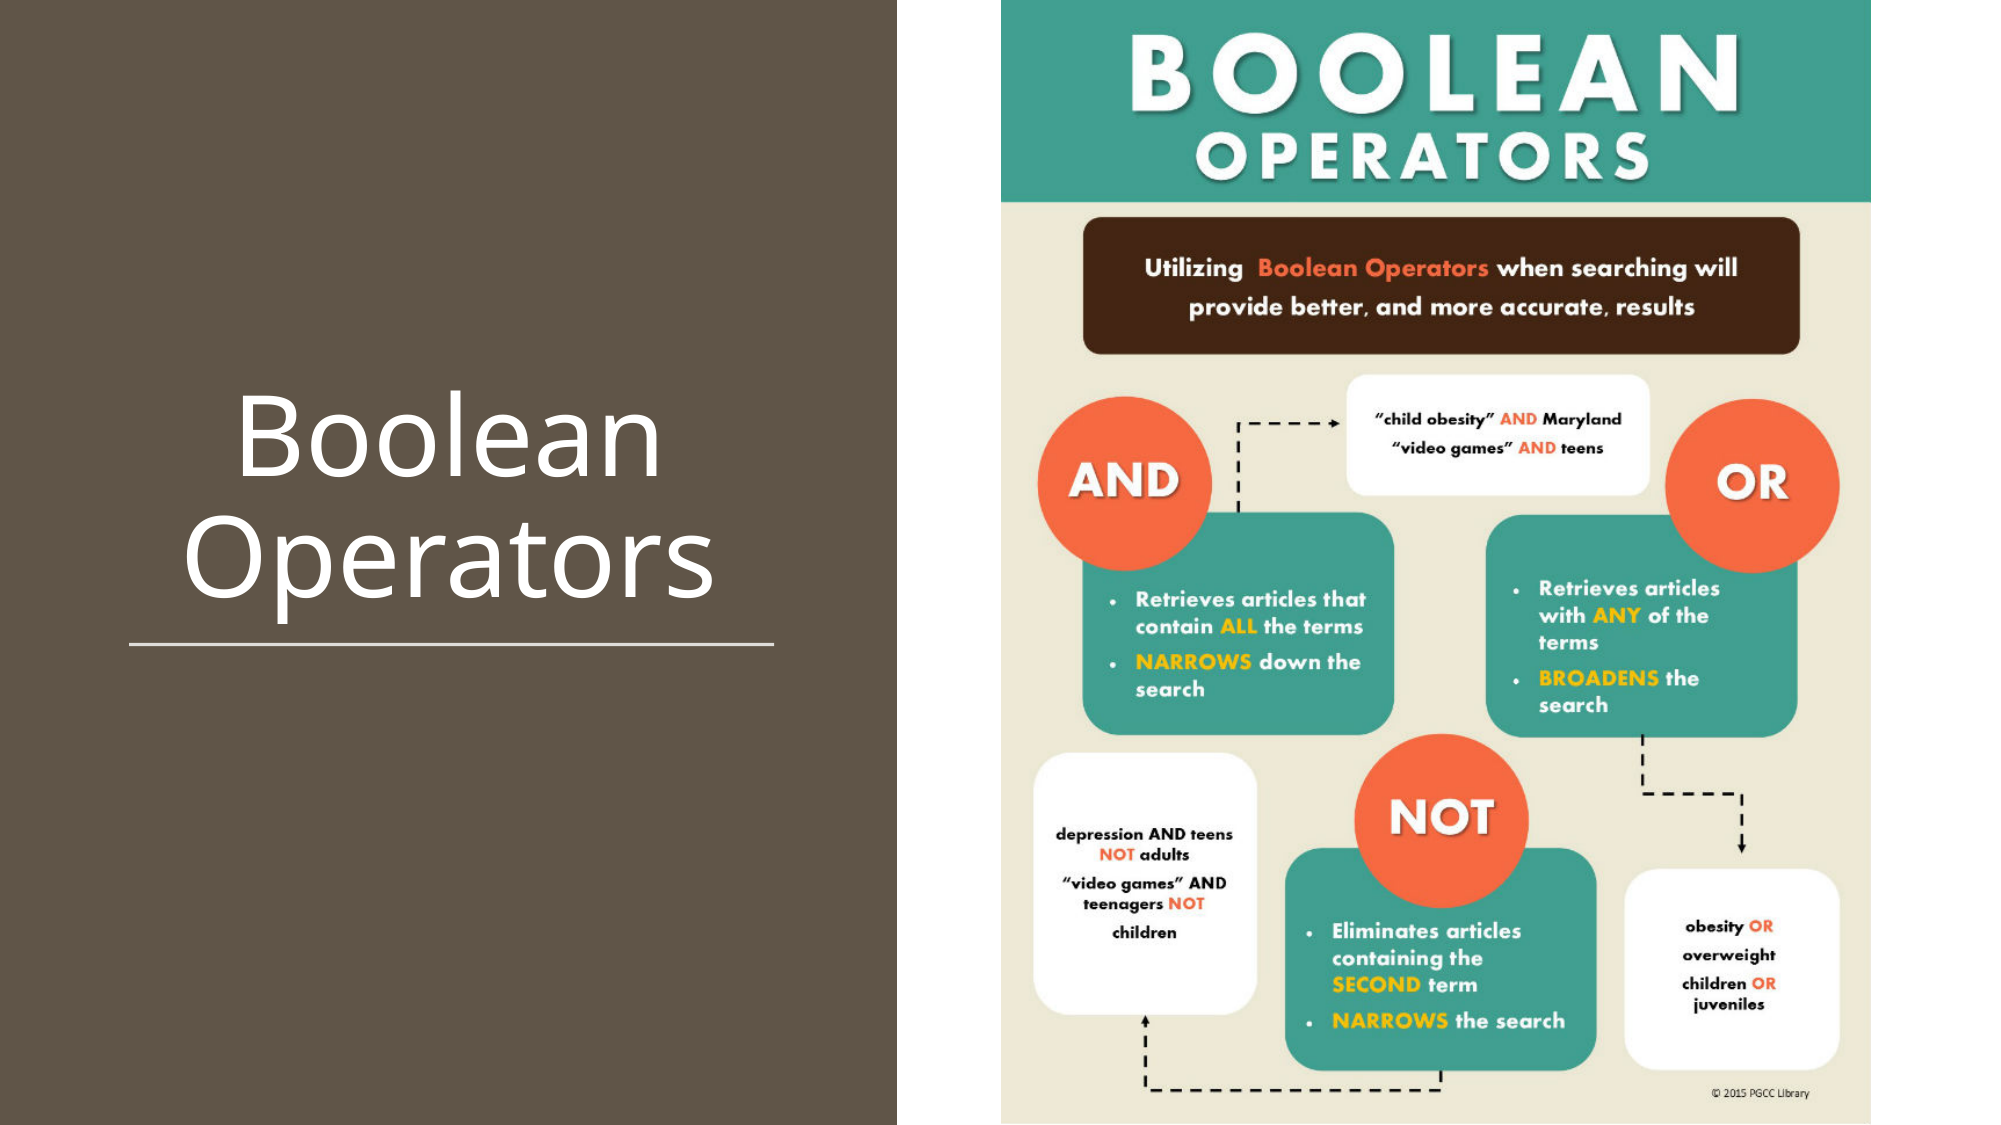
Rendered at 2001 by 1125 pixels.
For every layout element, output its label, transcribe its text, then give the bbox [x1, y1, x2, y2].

title Boolean Operators [104, 131, 795, 630]
text_box [0, 0, 898, 1125]
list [1001, 0, 1871, 1125]
